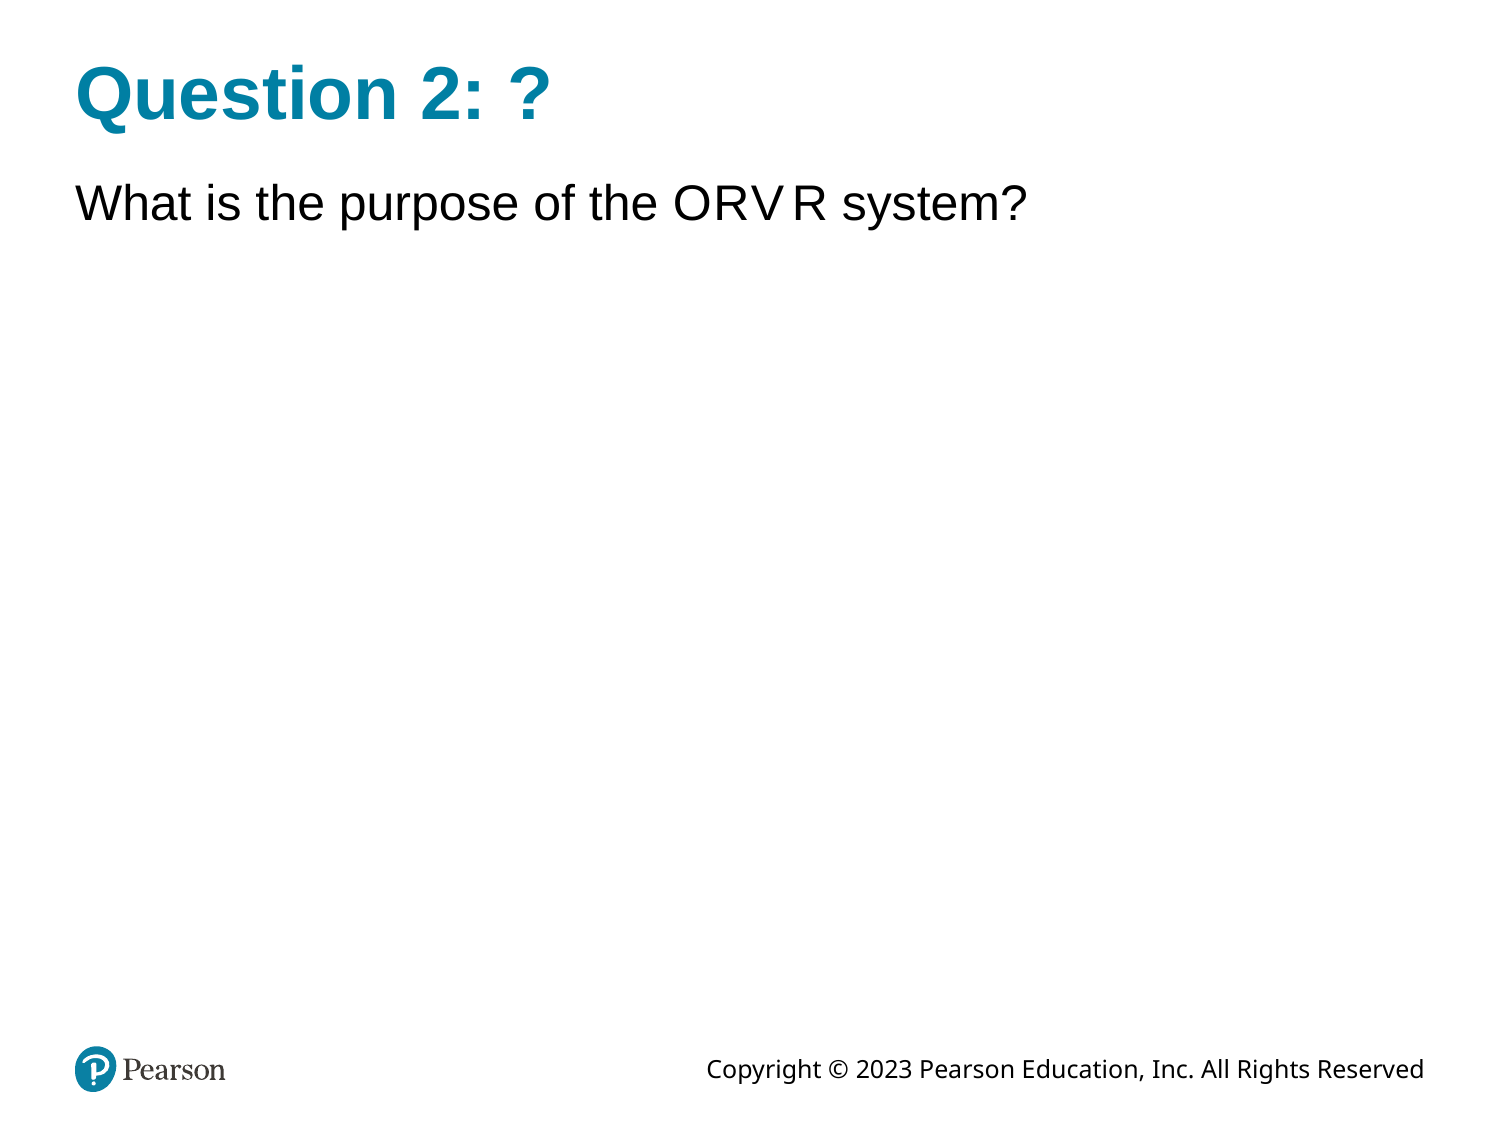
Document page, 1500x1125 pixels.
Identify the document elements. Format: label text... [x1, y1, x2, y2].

title Question 2: ? [75, 37, 1425, 129]
list What is the purpose of the O R V R system? [75, 163, 1425, 225]
